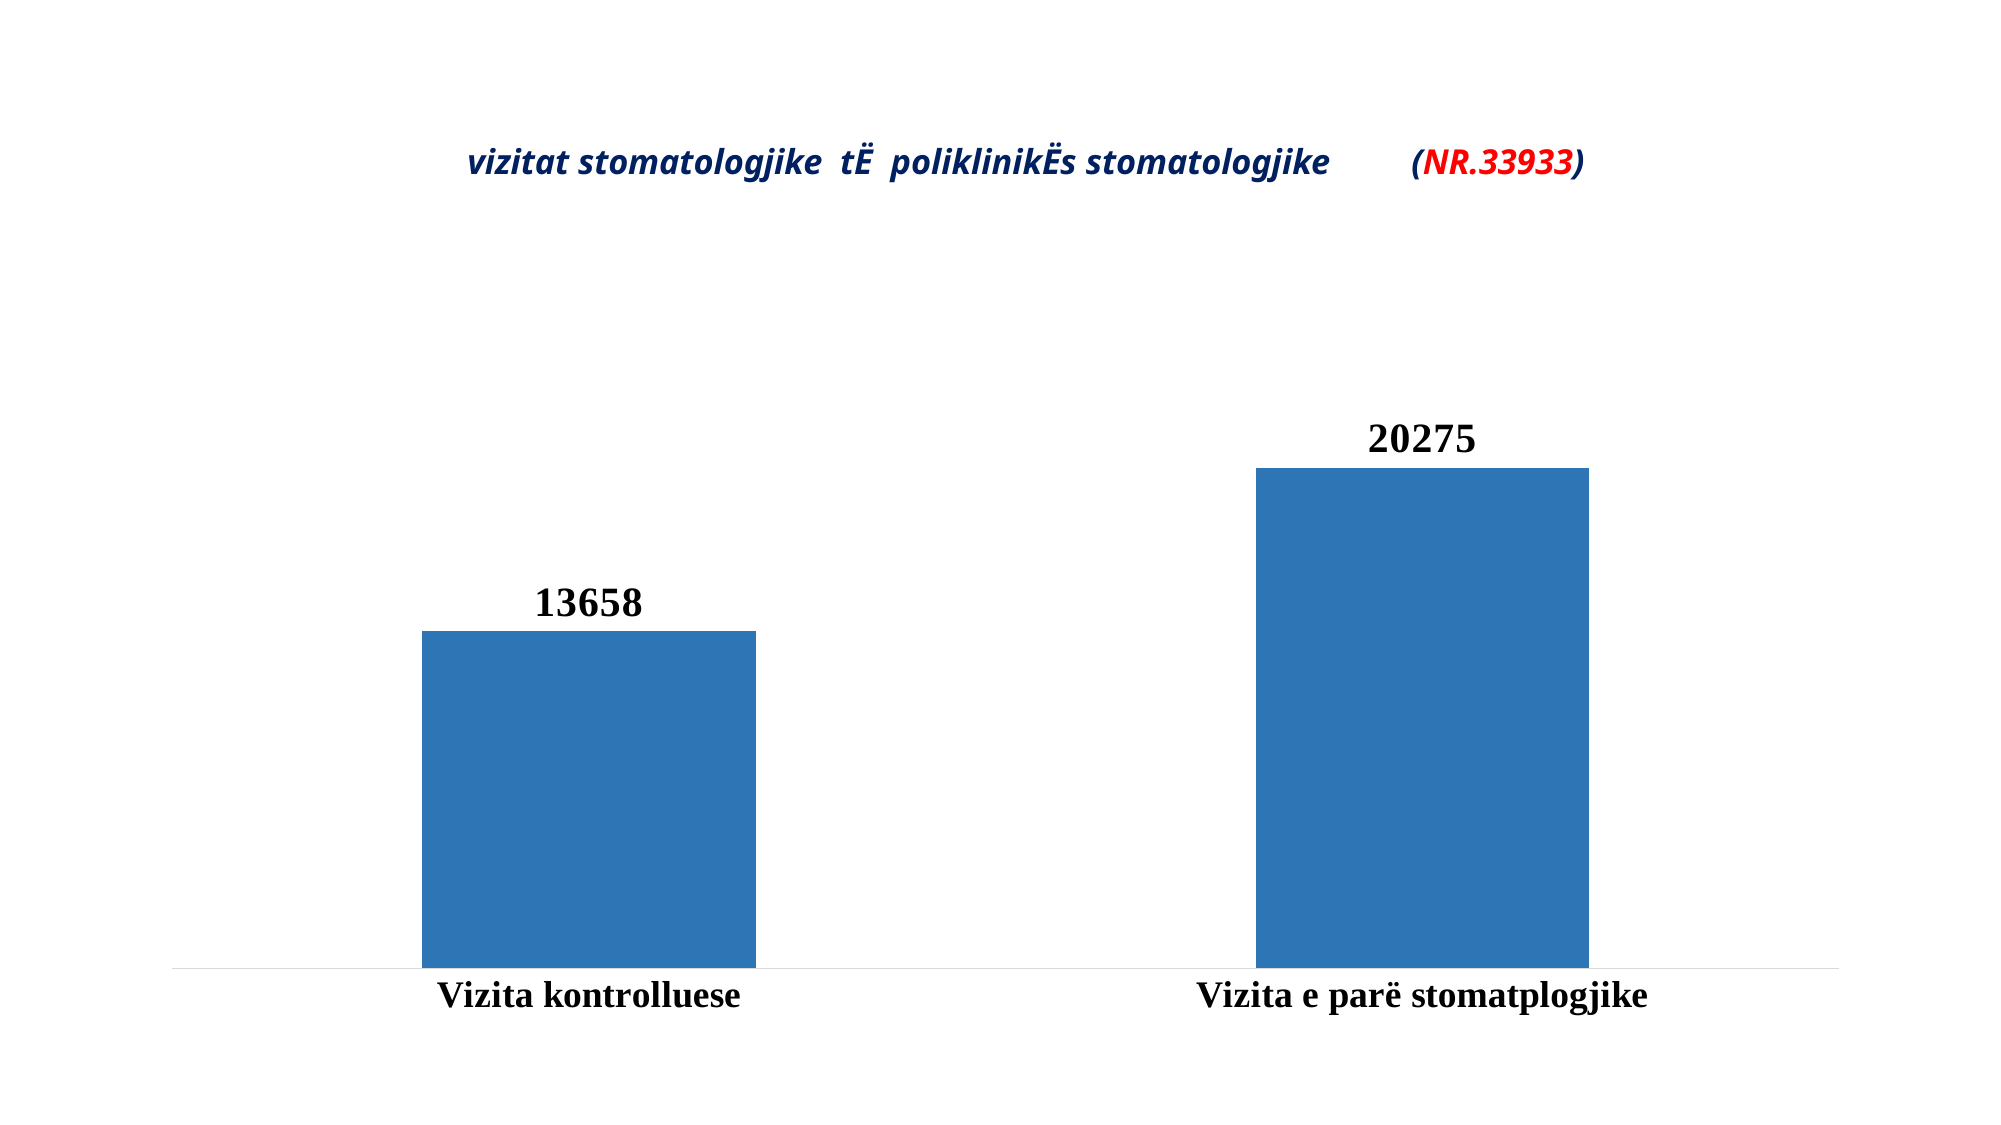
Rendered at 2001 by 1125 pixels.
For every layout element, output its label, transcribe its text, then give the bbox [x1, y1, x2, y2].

chart [137, 337, 1875, 1029]
title vizitat stomatologjike tË poliklinikËs stomatologjike (NR.33933) [33, 90, 1957, 232]
